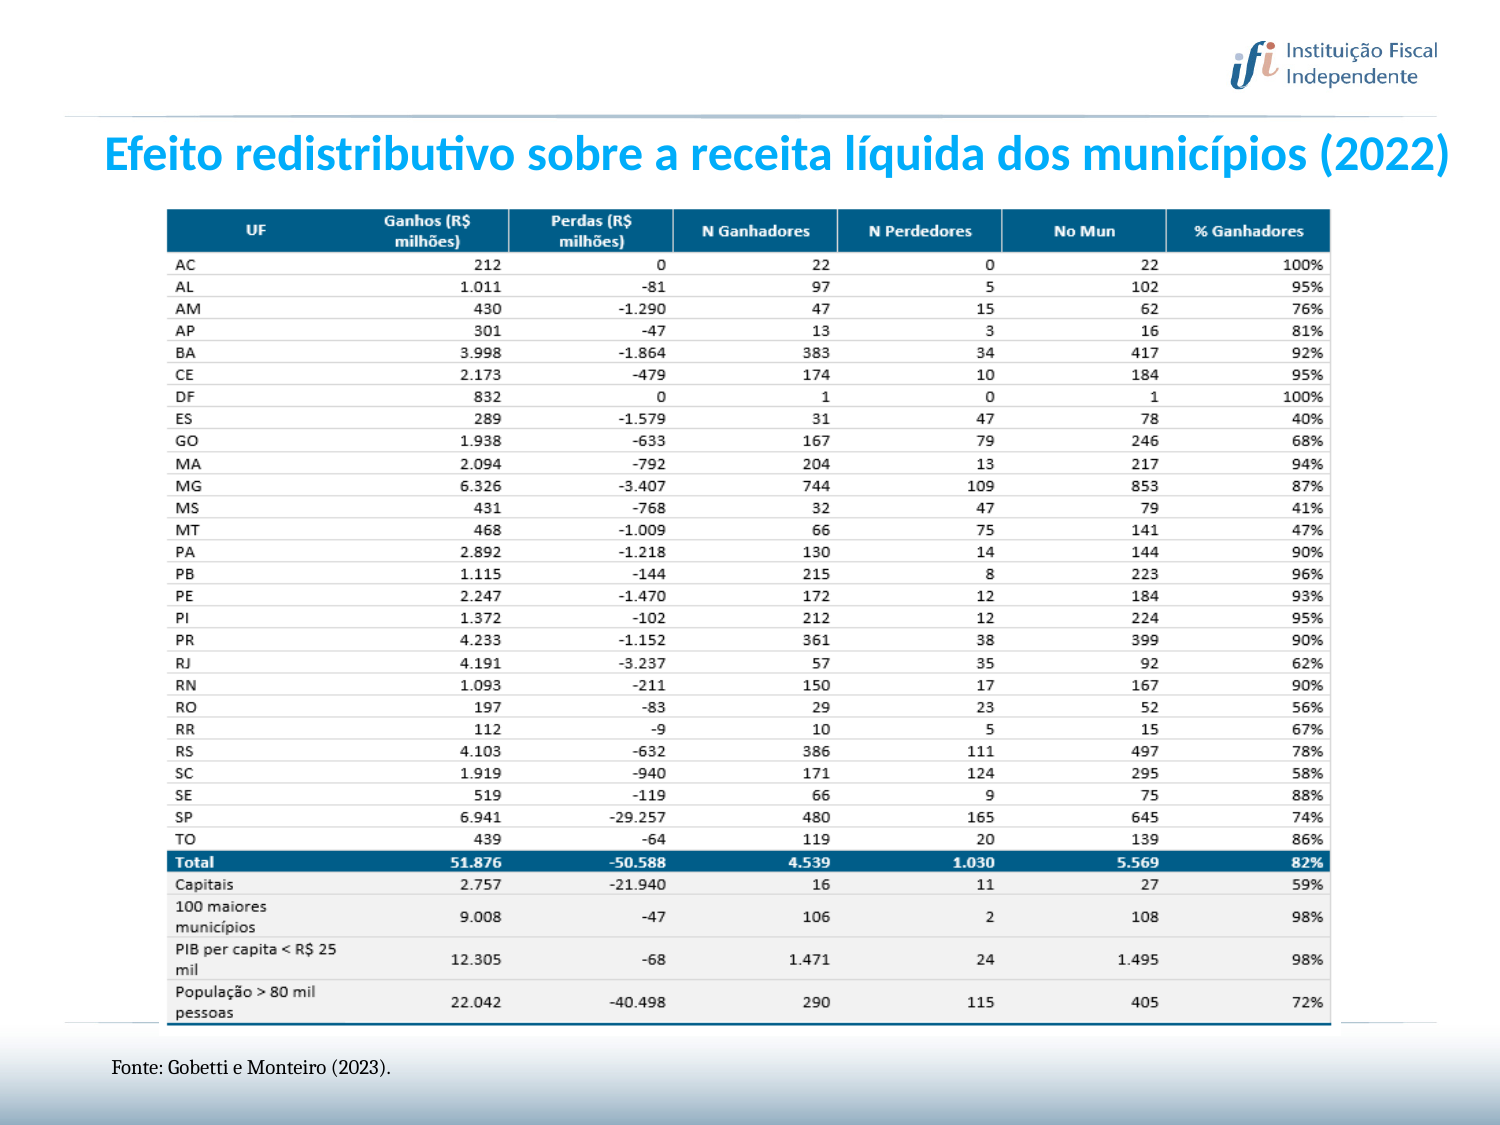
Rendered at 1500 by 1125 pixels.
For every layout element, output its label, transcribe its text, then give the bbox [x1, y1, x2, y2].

text_box Fonte: Gobetti e Monteiro (2023). [96, 1045, 1441, 1086]
picture [0, 0, 1500, 1125]
text_box Efeito redistributivo sobre a receita líquida dos municípios (2022) [89, 113, 1500, 189]
